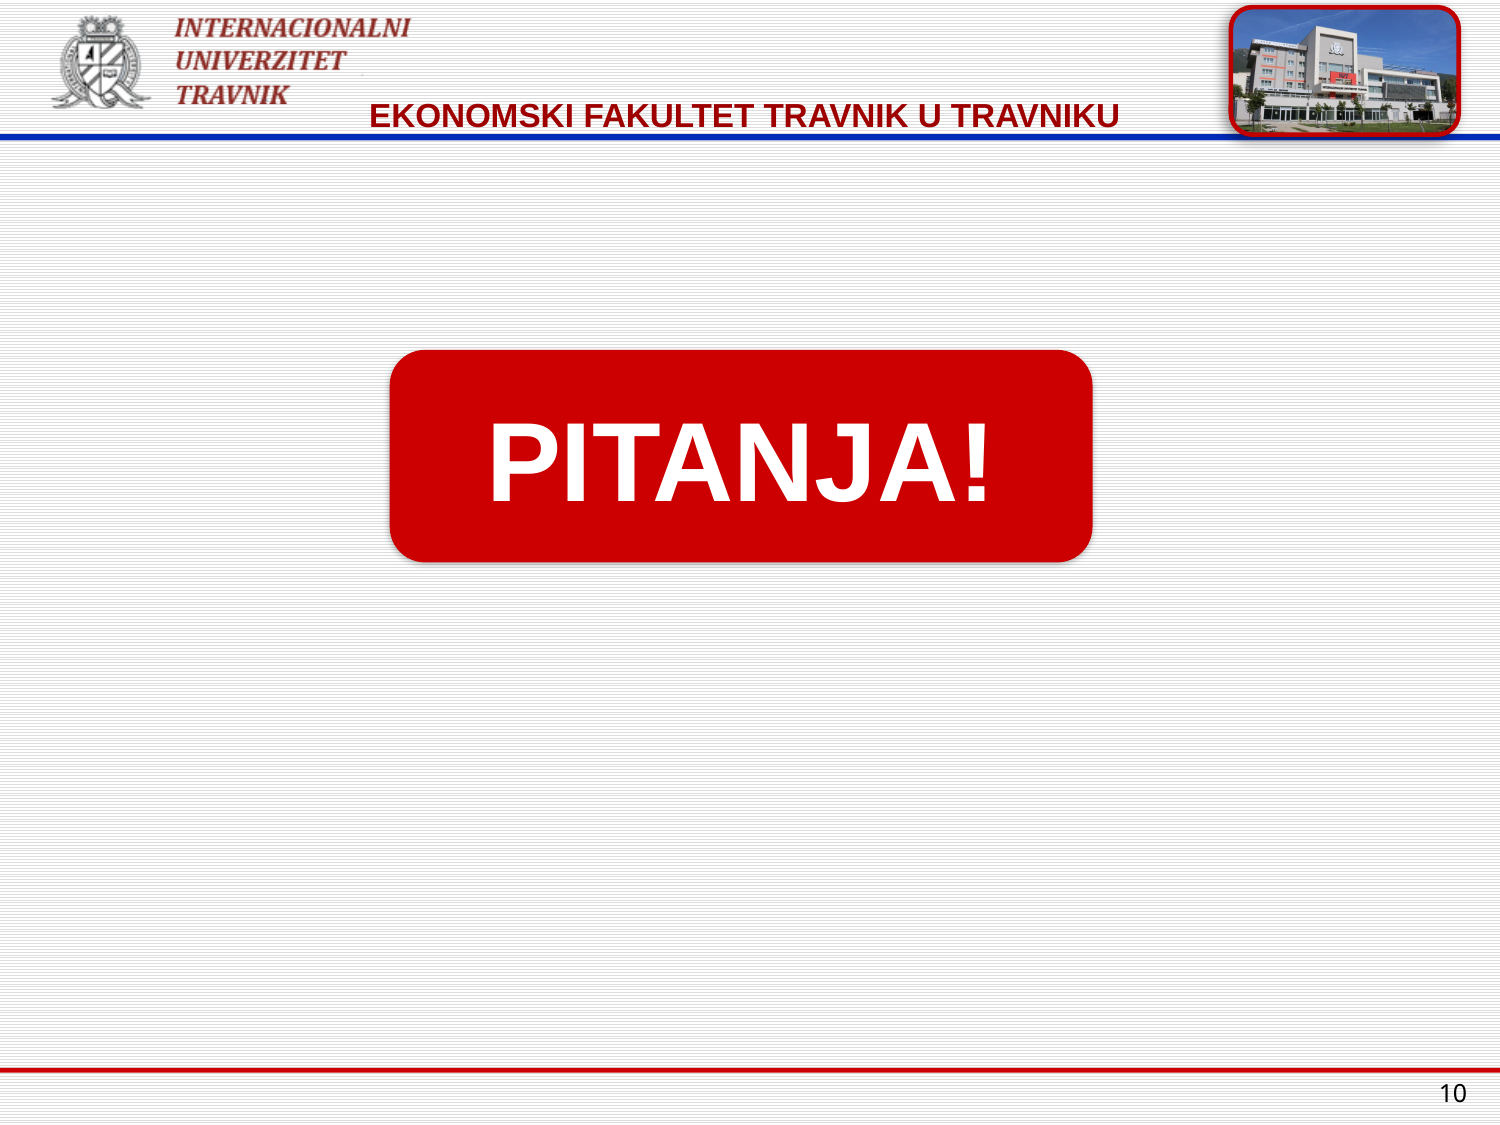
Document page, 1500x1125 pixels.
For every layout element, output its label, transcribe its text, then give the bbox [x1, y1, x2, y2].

picture [1234, 10, 1456, 132]
picture [44, 9, 453, 114]
text_box PITANJA! [389, 349, 1093, 563]
slide_number 10 [1157, 1070, 1483, 1125]
